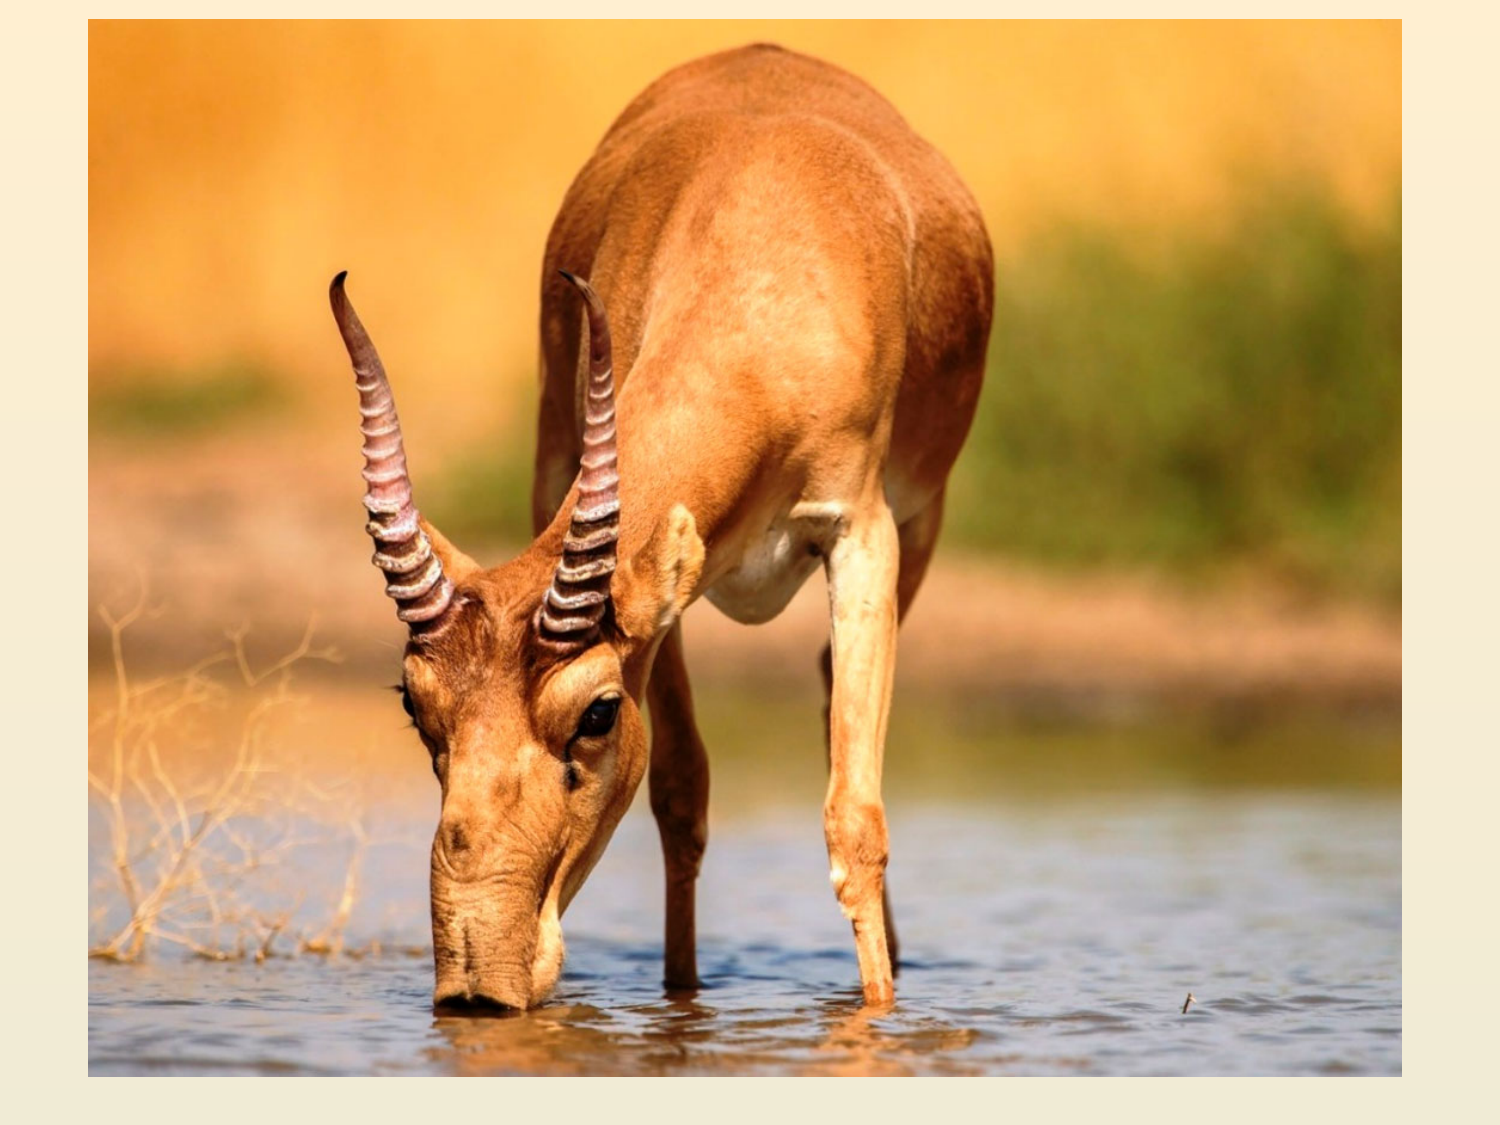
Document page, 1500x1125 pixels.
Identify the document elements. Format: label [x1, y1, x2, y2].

picture [88, 18, 1402, 1077]
